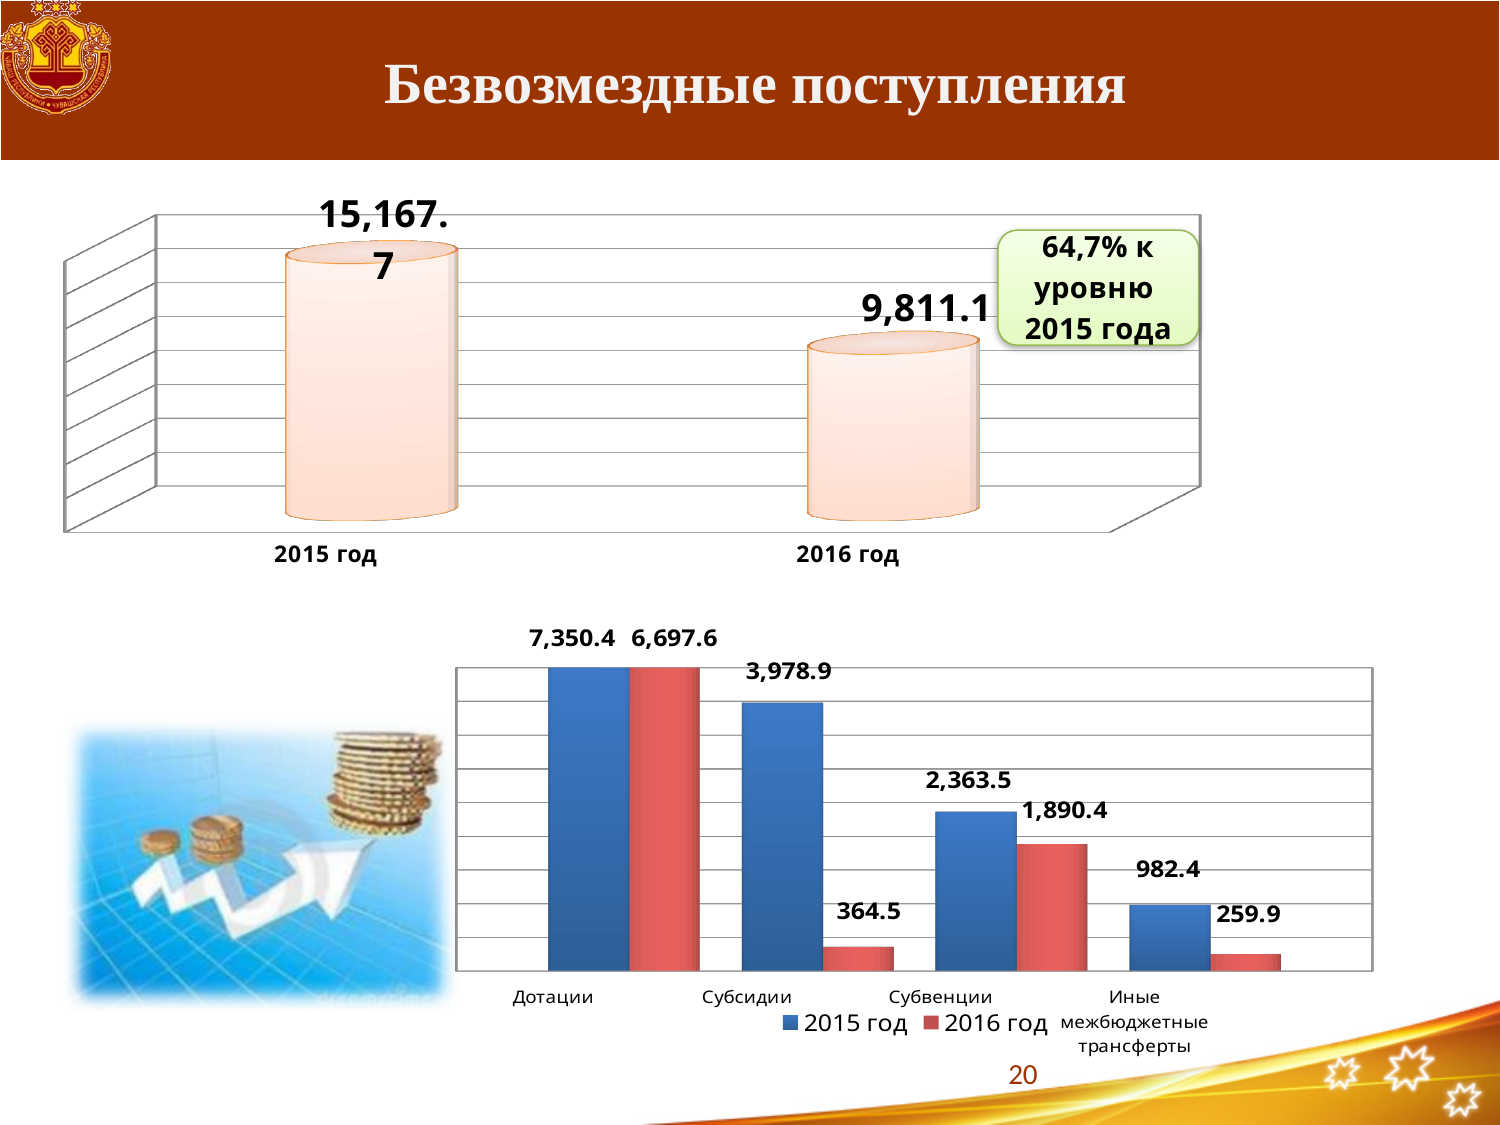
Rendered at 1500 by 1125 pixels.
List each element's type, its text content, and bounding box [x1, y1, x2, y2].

slide_number 20 [879, 1067, 1053, 1103]
picture [0, 162, 1500, 1125]
picture [0, 0, 111, 115]
chart [430, 621, 1400, 1059]
chart [52, 172, 1211, 610]
title Безвозмездные поступления [123, 0, 1389, 162]
